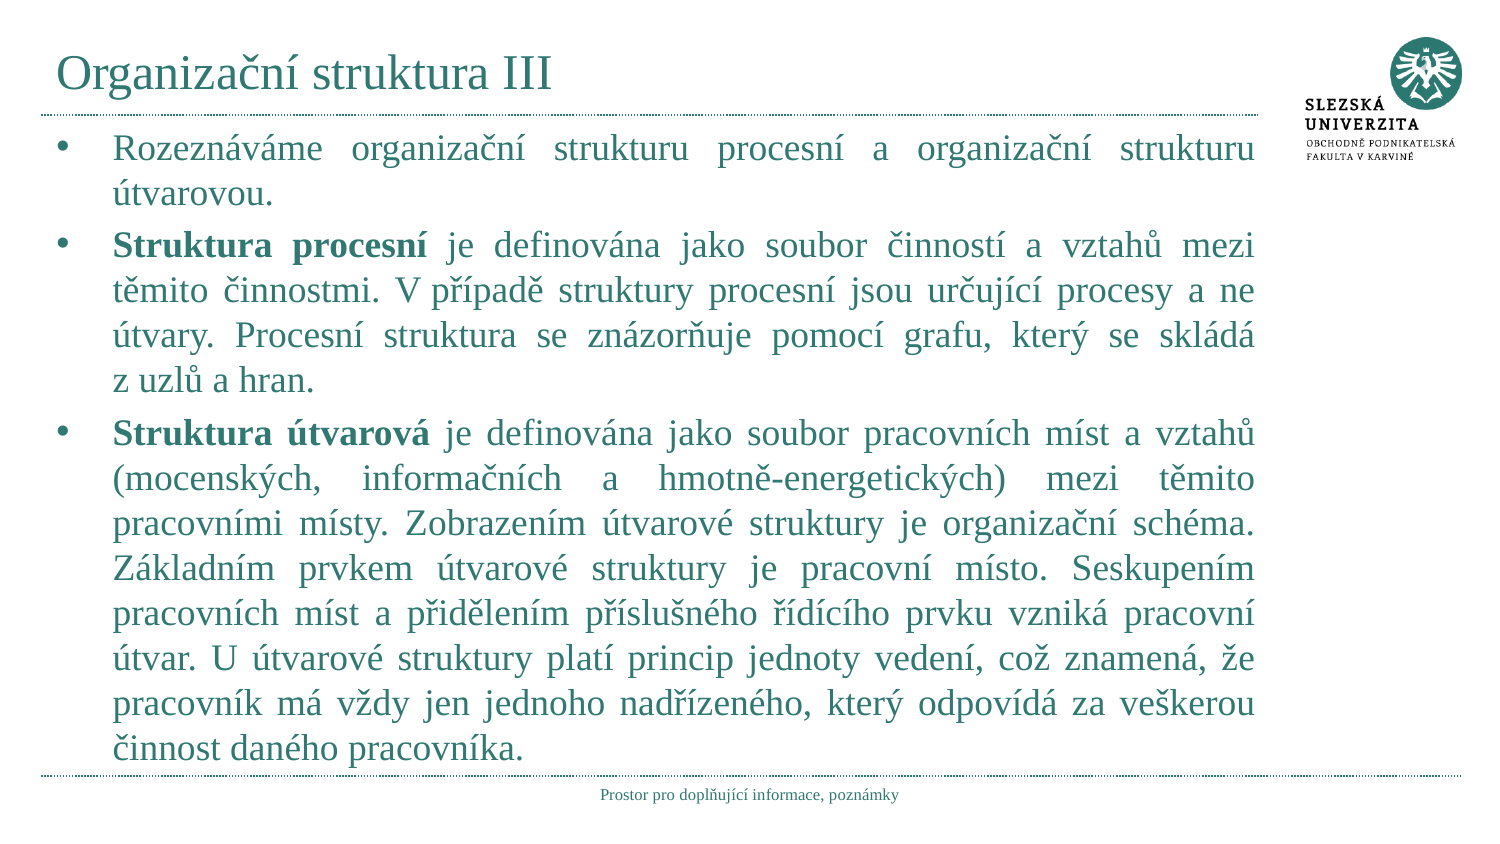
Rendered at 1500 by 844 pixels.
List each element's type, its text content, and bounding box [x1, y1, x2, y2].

text_box Rozeznáváme organizační strukturu procesní a organizační strukturu útvarovou. Struktura procesní je definována jako soubor činností a vztahů mezi těmito činnostmi. V případě struktury procesní jsou určující procesy a ne útvary. Procesní struktura se znázorňuje pomocí grafu, který se skládá z uzlů a hran. Struktura útvarová je definována jako soubor pracovních míst a vztahů (mocenských, informačních a hmotně-energetických) mezi těmito pracovními místy. Zobrazením útvarové struktury je organizační schéma. Základním prvkem útvarové struktury je pracovní místo. Seskupením pracovních míst a přidělením příslušného řídícího prvku vzniká pracovní útvar. U útvarové struktury platí princip jednoty vedení, což znamená, že pracovník má vždy jen jednoho nadřízeného, který odpovídá za veškerou činnost daného pracovníka. [41, 115, 1272, 624]
text_box Prostor pro doplňující informace, poznámky [442, 776, 1058, 811]
picture [1305, 37, 1462, 160]
title Organizační struktura III [41, 32, 1034, 116]
